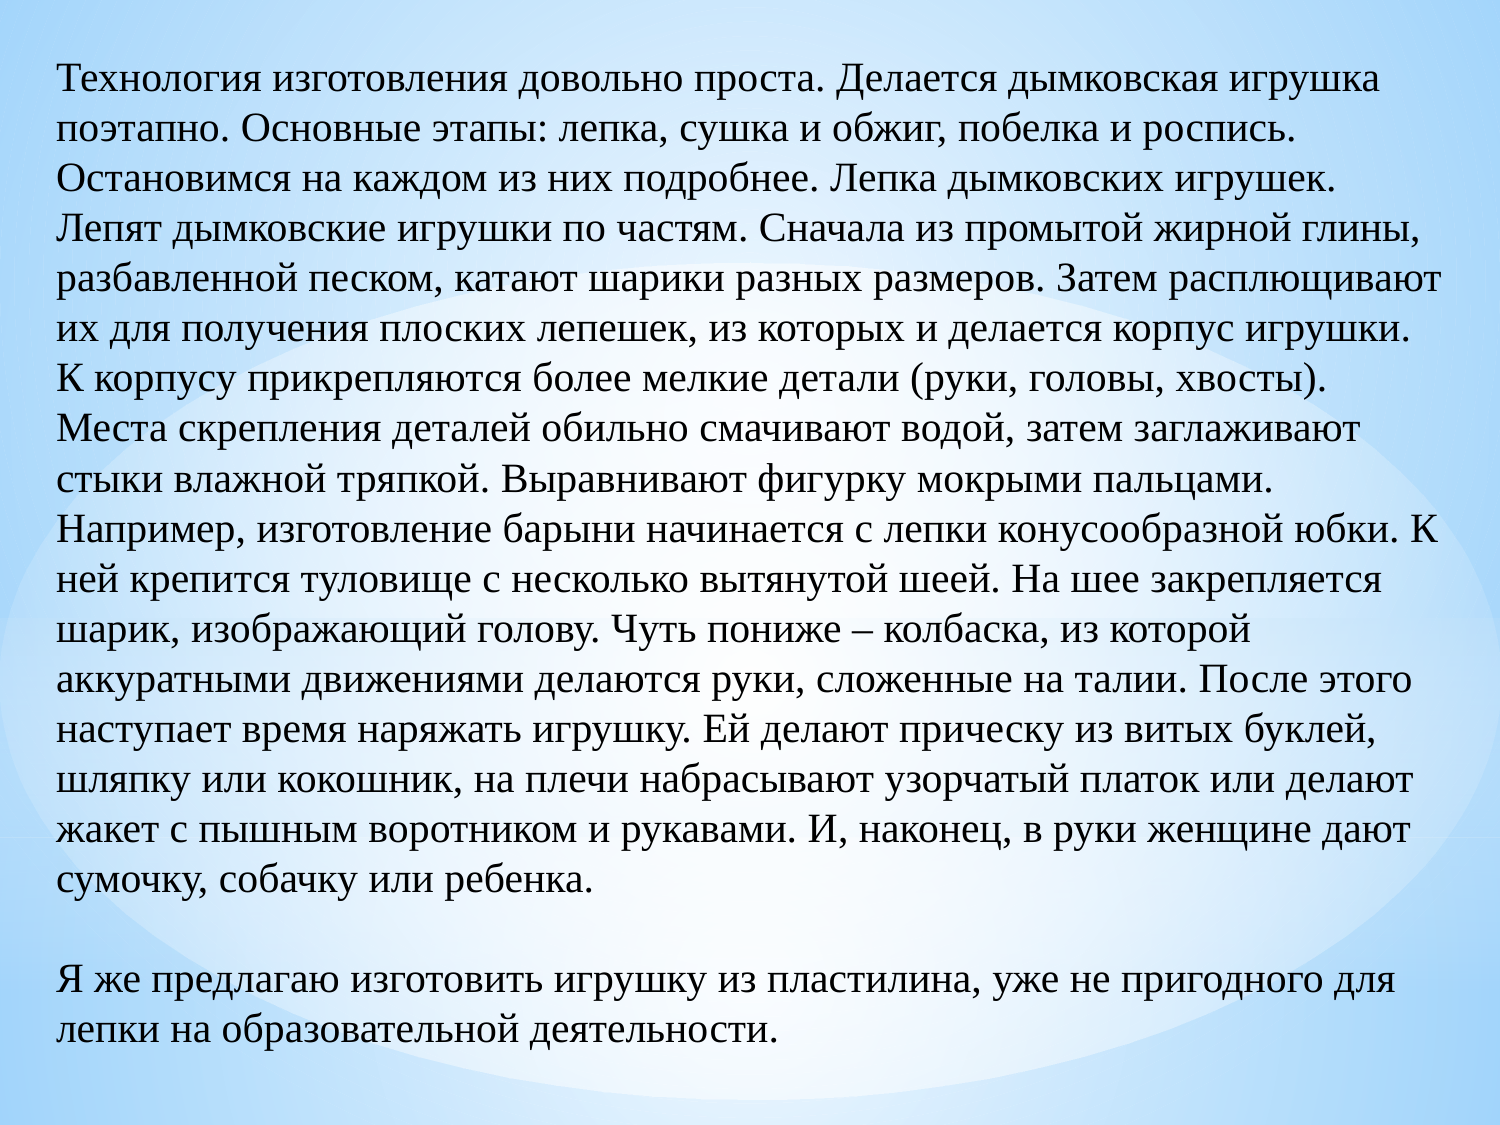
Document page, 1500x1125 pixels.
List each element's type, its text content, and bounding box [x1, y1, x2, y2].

text_box Технология изготовления довольно проста. Делается дымковская игрушка поэтапно. Основные этапы: лепка, сушка и обжиг, побелка и роспись. Остановимся на каждом из них подробнее. Лепка дымковских игрушек. Лепят дымковские игрушки по частям. Сначала из промытой жирной глины, разбавленной песком, катают шарики разных размеров. Затем расплющивают их для получения плоских лепешек, из которых и делается корпус игрушки. К корпусу прикрепляются более мелкие детали (руки, головы, хвосты). Места скрепления деталей обильно смачивают водой, затем заглаживают стыки влажной тряпкой. Выравнивают фигурку мокрыми пальцами. Например, изготовление барыни начинается с лепки конусообразной юбки. К ней крепится туловище с несколько вытянутой шеей. На шее закрепляется шарик, изображающий голову. Чуть пониже – колбаска, из которой аккуратными движениями делаются руки, сложенные на талии. После этого наступает время наряжать игрушку. Ей делают прическу из витых буклей, шляпку или кокошник, на плечи набрасывают узорчатый платок или делают жакет с пышным воротником и рукавами. И, наконец, в руки женщине дают сумочку, собачку или ребенка. Я же предлагаю изготовить игрушку из пластилина, уже не пригодного для лепки на образовательной деятельности. [41, 42, 1459, 1108]
